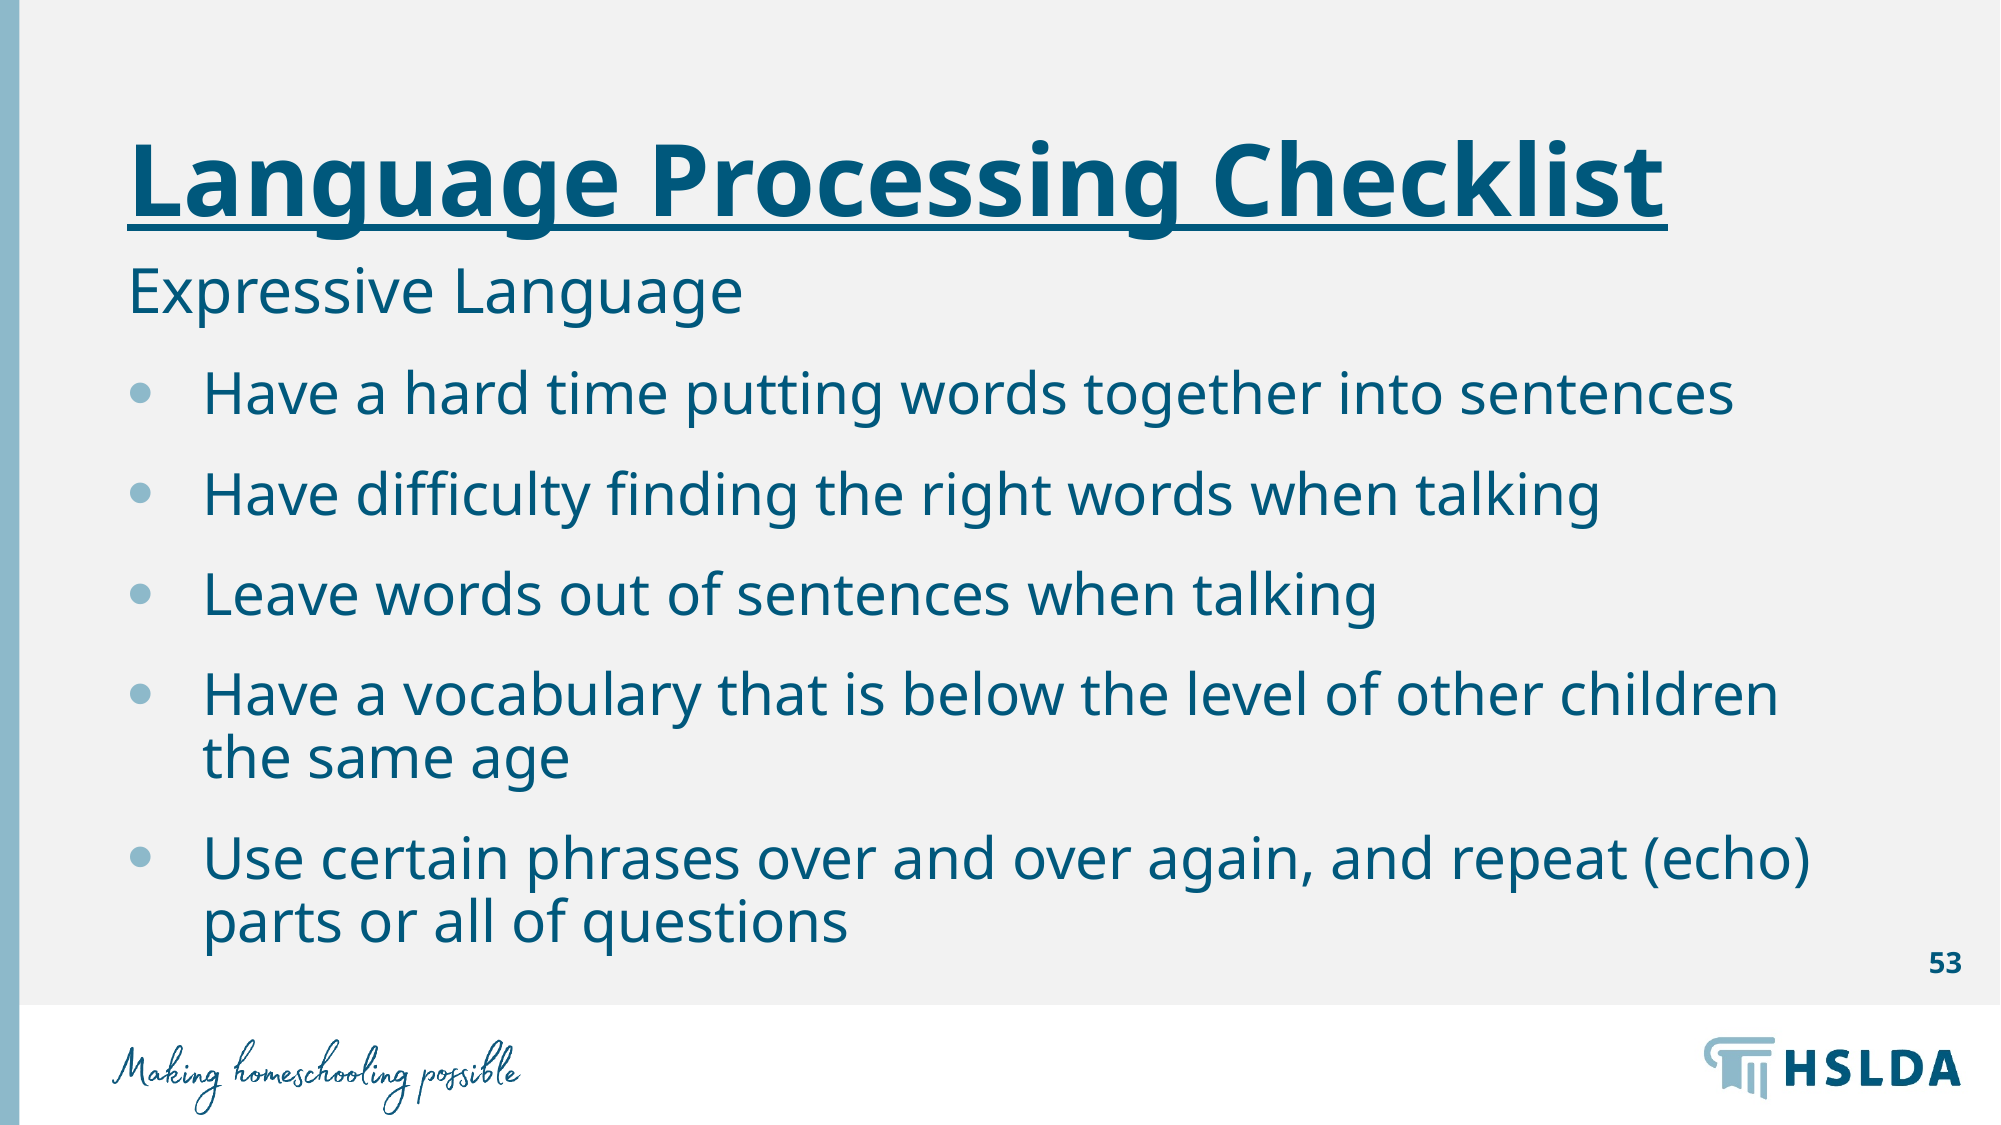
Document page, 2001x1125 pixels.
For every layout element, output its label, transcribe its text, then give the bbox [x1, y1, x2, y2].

slide_number 53 [1903, 944, 1963, 1005]
list Expressive Language Have a hard time putting words together into sentences Have difficulty finding the right words when talking Leave words out of sentences when talking Have a vocabulary that is below the level of other children the same age Use certain phrases over and over again, and repeat (echo) parts or all of questions [112, 317, 1887, 927]
picture [112, 1039, 521, 1115]
title Language Processing Checklist [112, 58, 1962, 317]
picture [1683, 1016, 1981, 1120]
